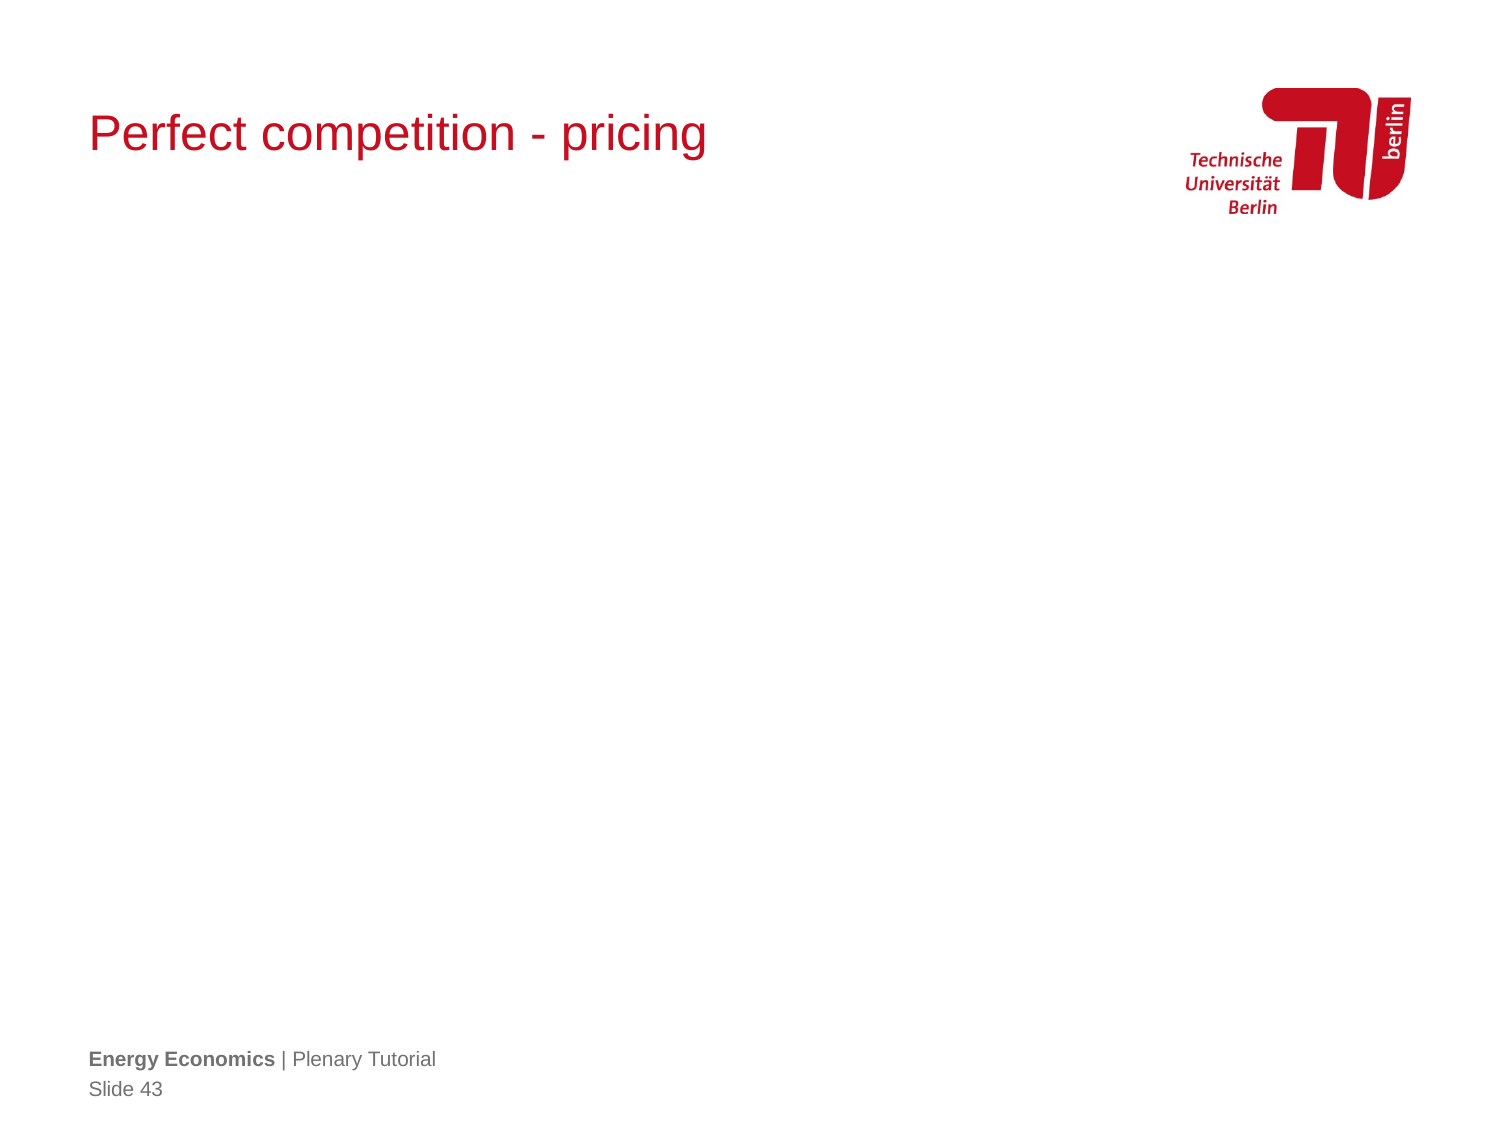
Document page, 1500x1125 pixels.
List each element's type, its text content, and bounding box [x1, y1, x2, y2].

picture [1186, 88, 1411, 100]
slide_number Slide 43 [88, 1075, 1176, 1101]
title Perfect competition - pricing [88, 100, 1411, 286]
footer Energy Economics | Plenary Tutorial [88, 1045, 1176, 1071]
